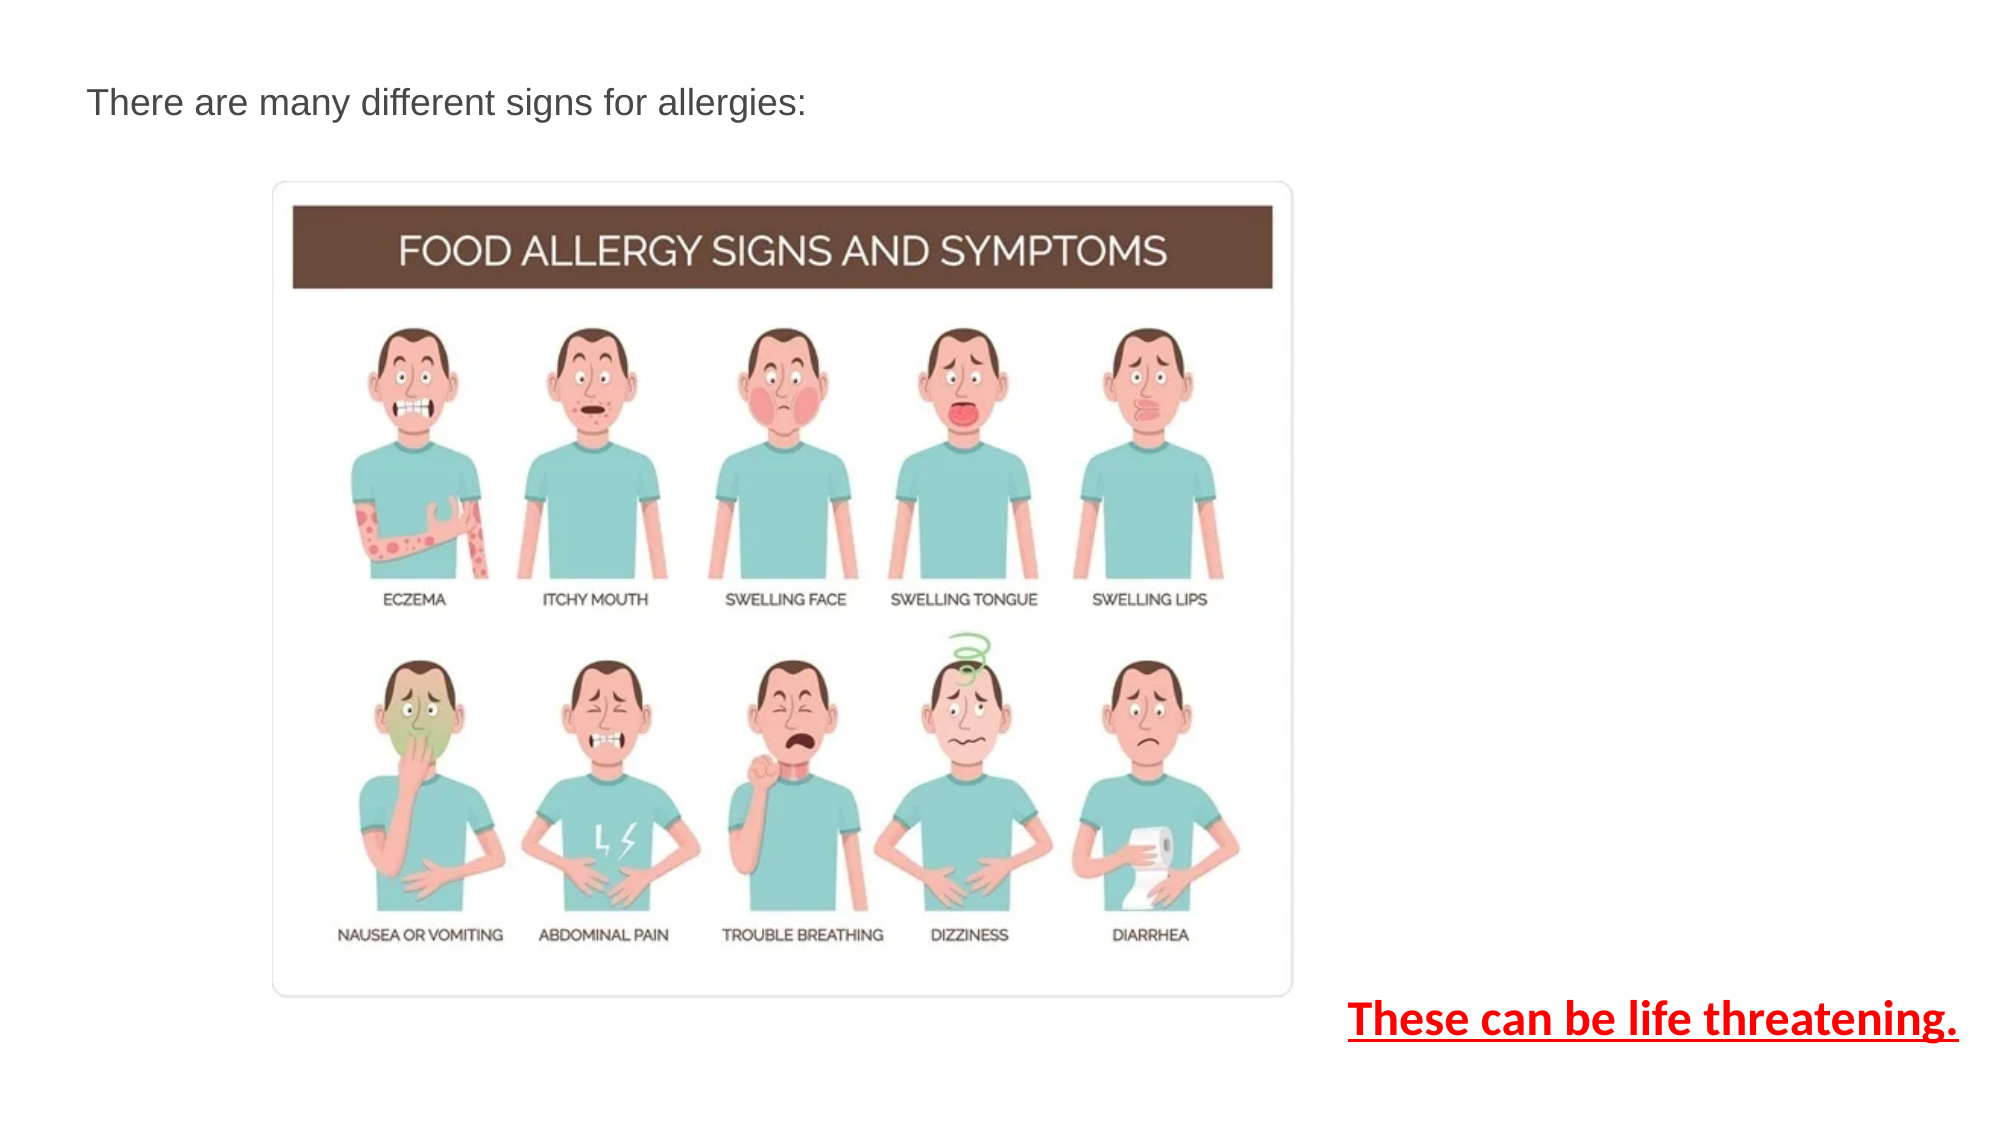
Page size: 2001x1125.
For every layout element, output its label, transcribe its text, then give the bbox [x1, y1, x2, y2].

text_box These can be life threatening. [1332, 978, 2000, 1054]
picture [271, 181, 1294, 998]
text_box There are many different signs for allergies: [71, 70, 1765, 446]
